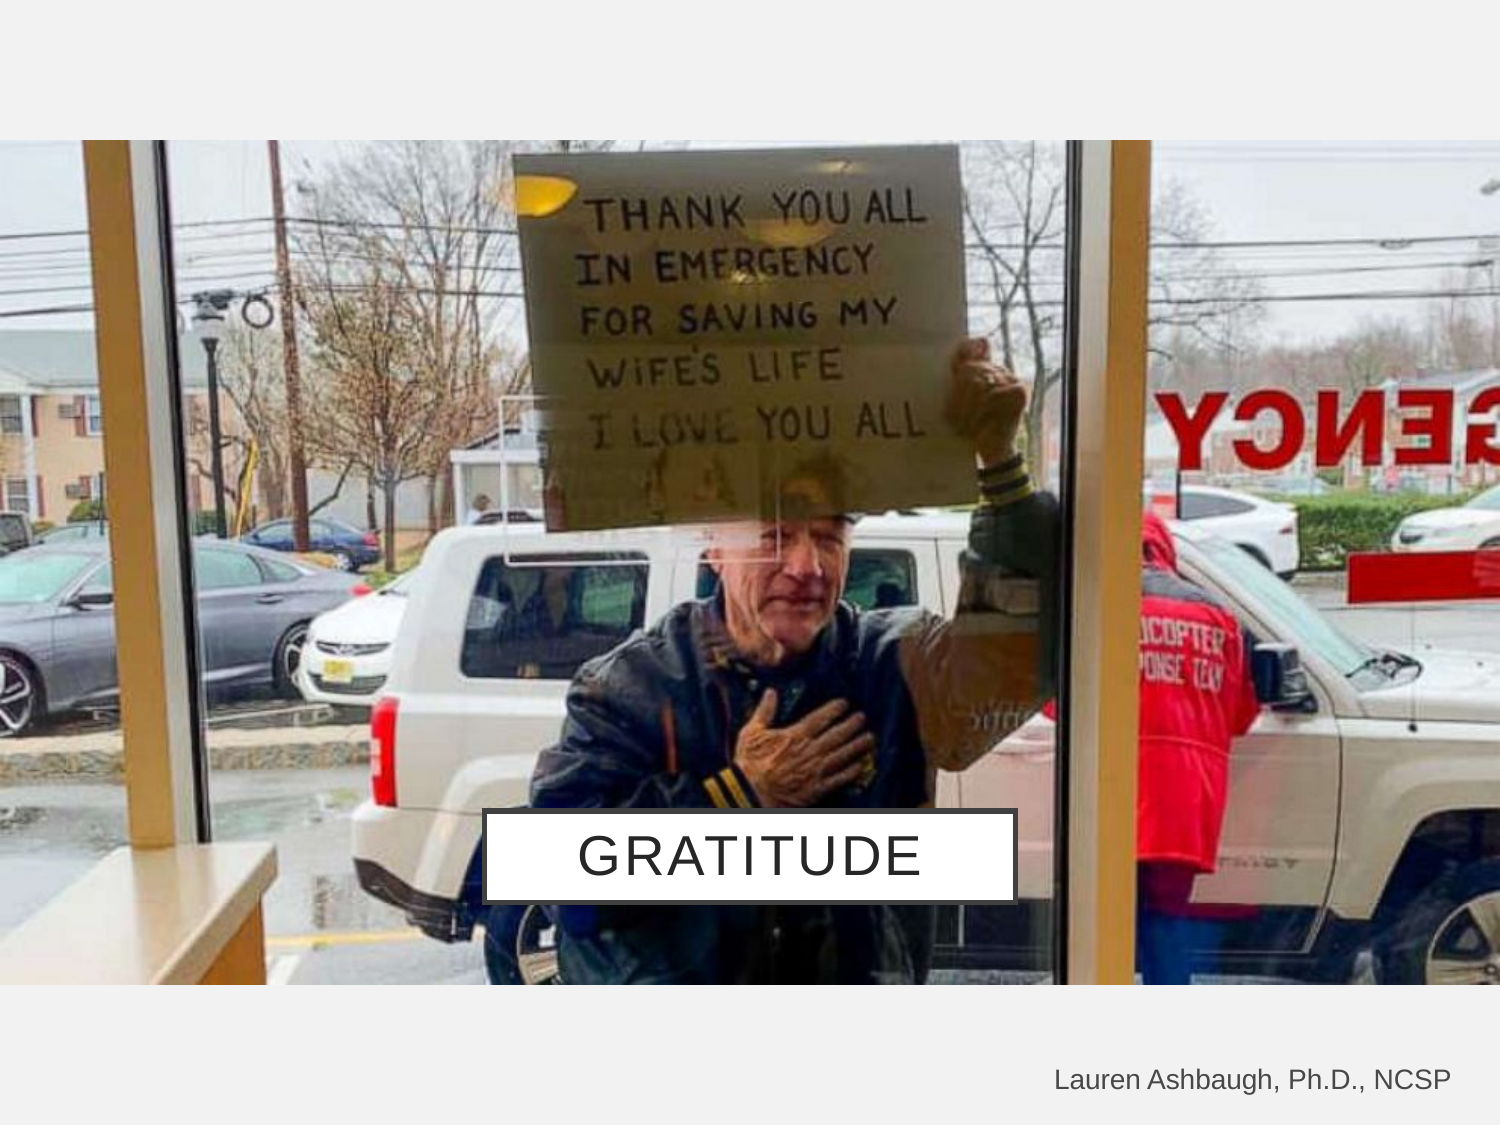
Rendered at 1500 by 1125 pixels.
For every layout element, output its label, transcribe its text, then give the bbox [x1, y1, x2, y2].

text_box Lauren Ashbaugh, Ph.D., NCSP [1039, 1053, 1467, 1103]
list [0, 140, 1500, 985]
